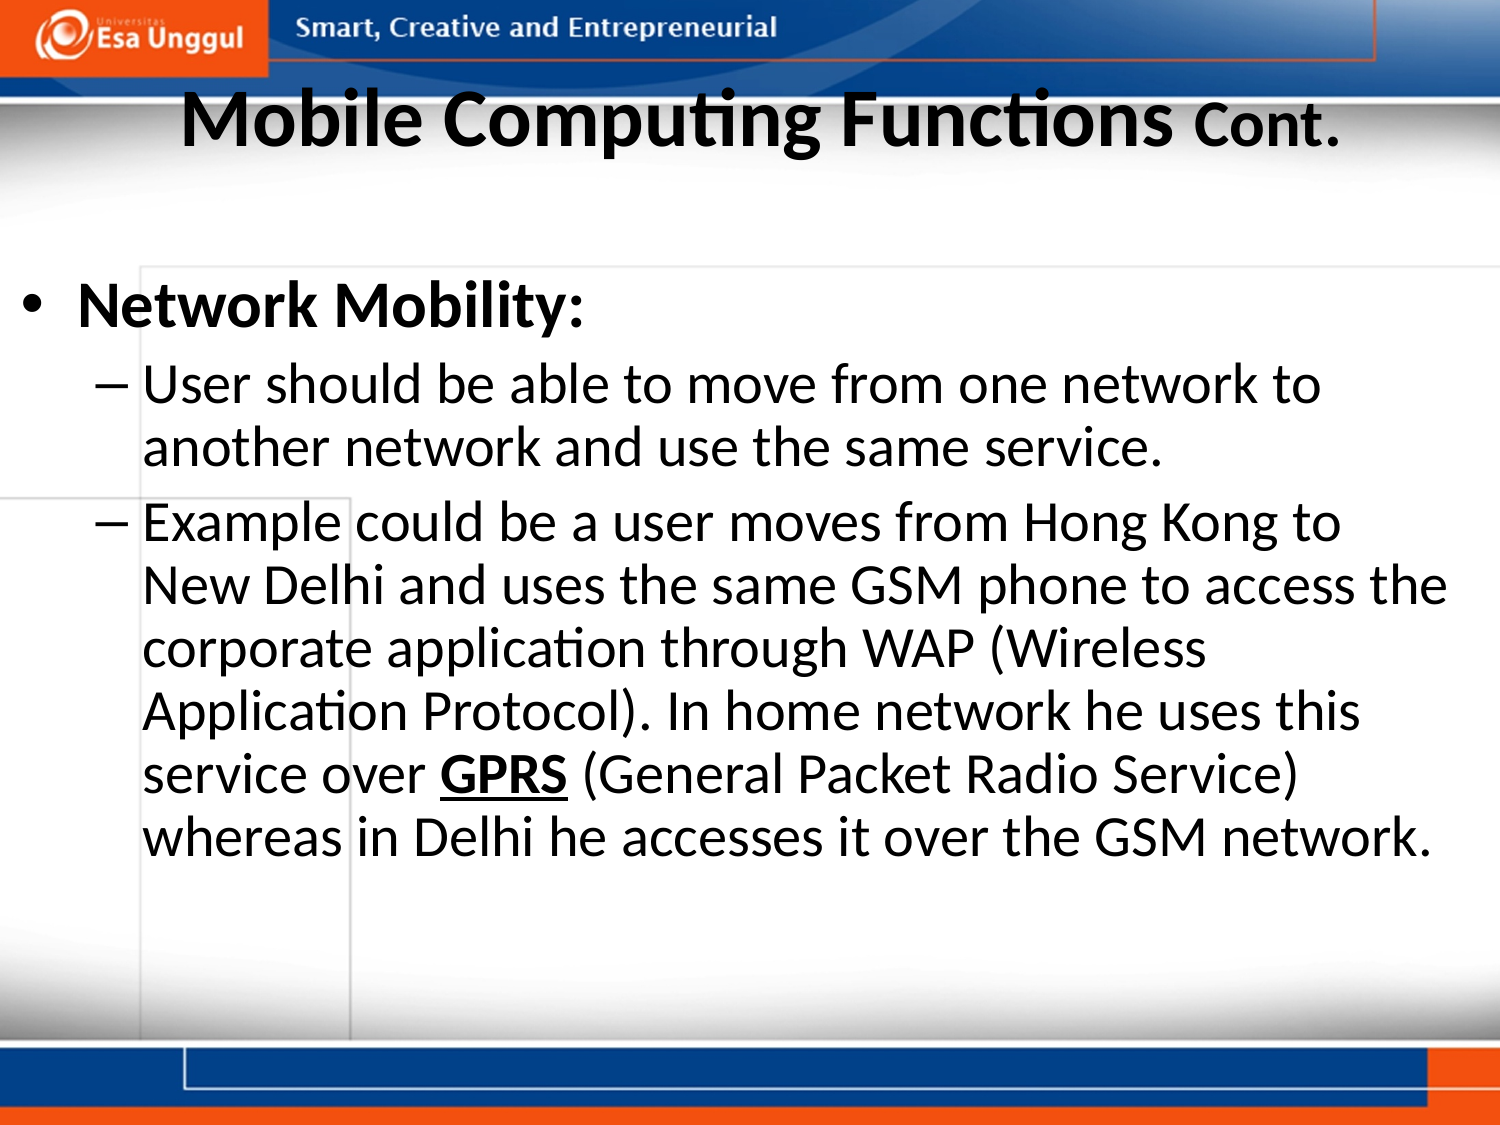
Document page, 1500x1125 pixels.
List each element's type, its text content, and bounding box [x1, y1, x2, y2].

title Mobile Computing Functions Cont. [75, 19, 1447, 207]
picture [0, 0, 1500, 1125]
list Network Mobility: User should be able to move from one network to another network and use the same service. Example could be a user moves from Hong Kong to New Delhi and uses the same GSM phone to access the corporate application through WAP (Wireless Application Protocol). In home network he uses this service over GPRS (General Packet Radio Service) whereas in Delhi he accesses it over the GSM network. [5, 262, 1471, 1005]
